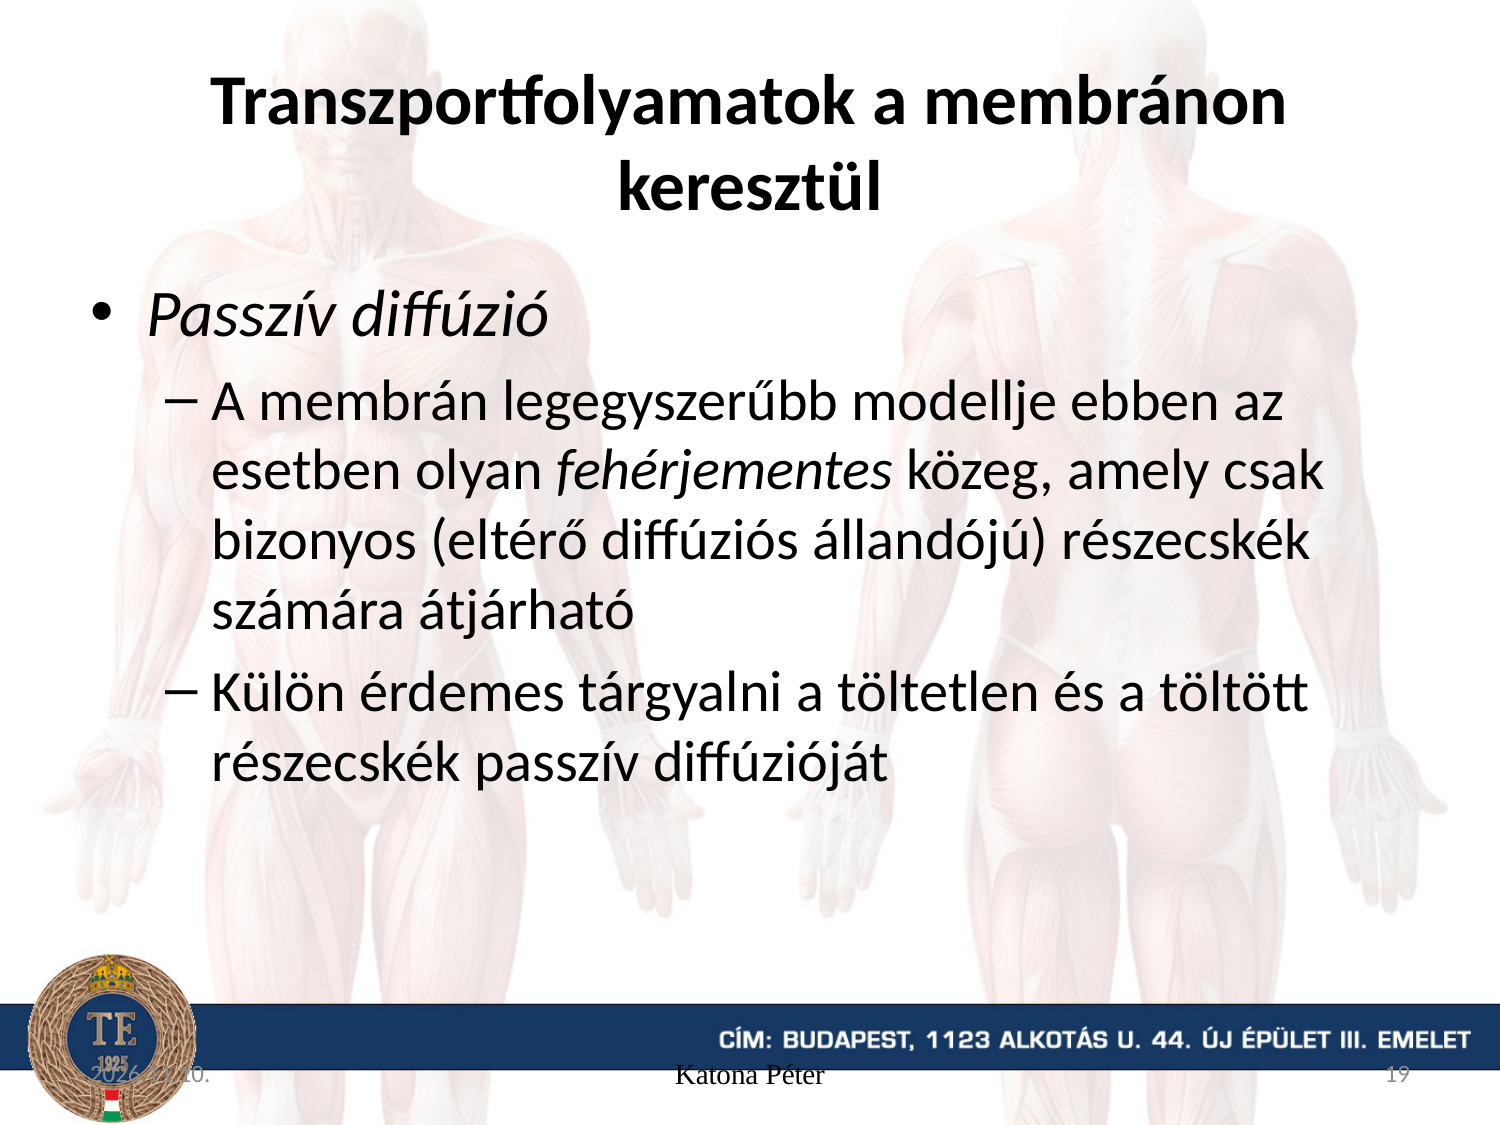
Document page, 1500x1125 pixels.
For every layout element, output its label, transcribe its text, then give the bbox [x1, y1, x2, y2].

slide_number 15. 09. 16. [75, 1042, 425, 1103]
title Transzportfolyamatok a membránon keresztül [75, 45, 1425, 233]
picture [0, 0, 1500, 1125]
list Passzív diffúzió A membrán legegyszerűbb modellje ebben az esetben olyan fehérjementes közeg, amely csak bizonyos (eltérő diffúziós állandójú) részecskék számára átjárható Külön érdemes tárgyalni a töltetlen és a töltött részecskék passzív diffúzióját [75, 262, 1425, 1005]
slide_number 19 [1074, 1042, 1425, 1103]
footer Katona Péter [512, 1042, 988, 1103]
